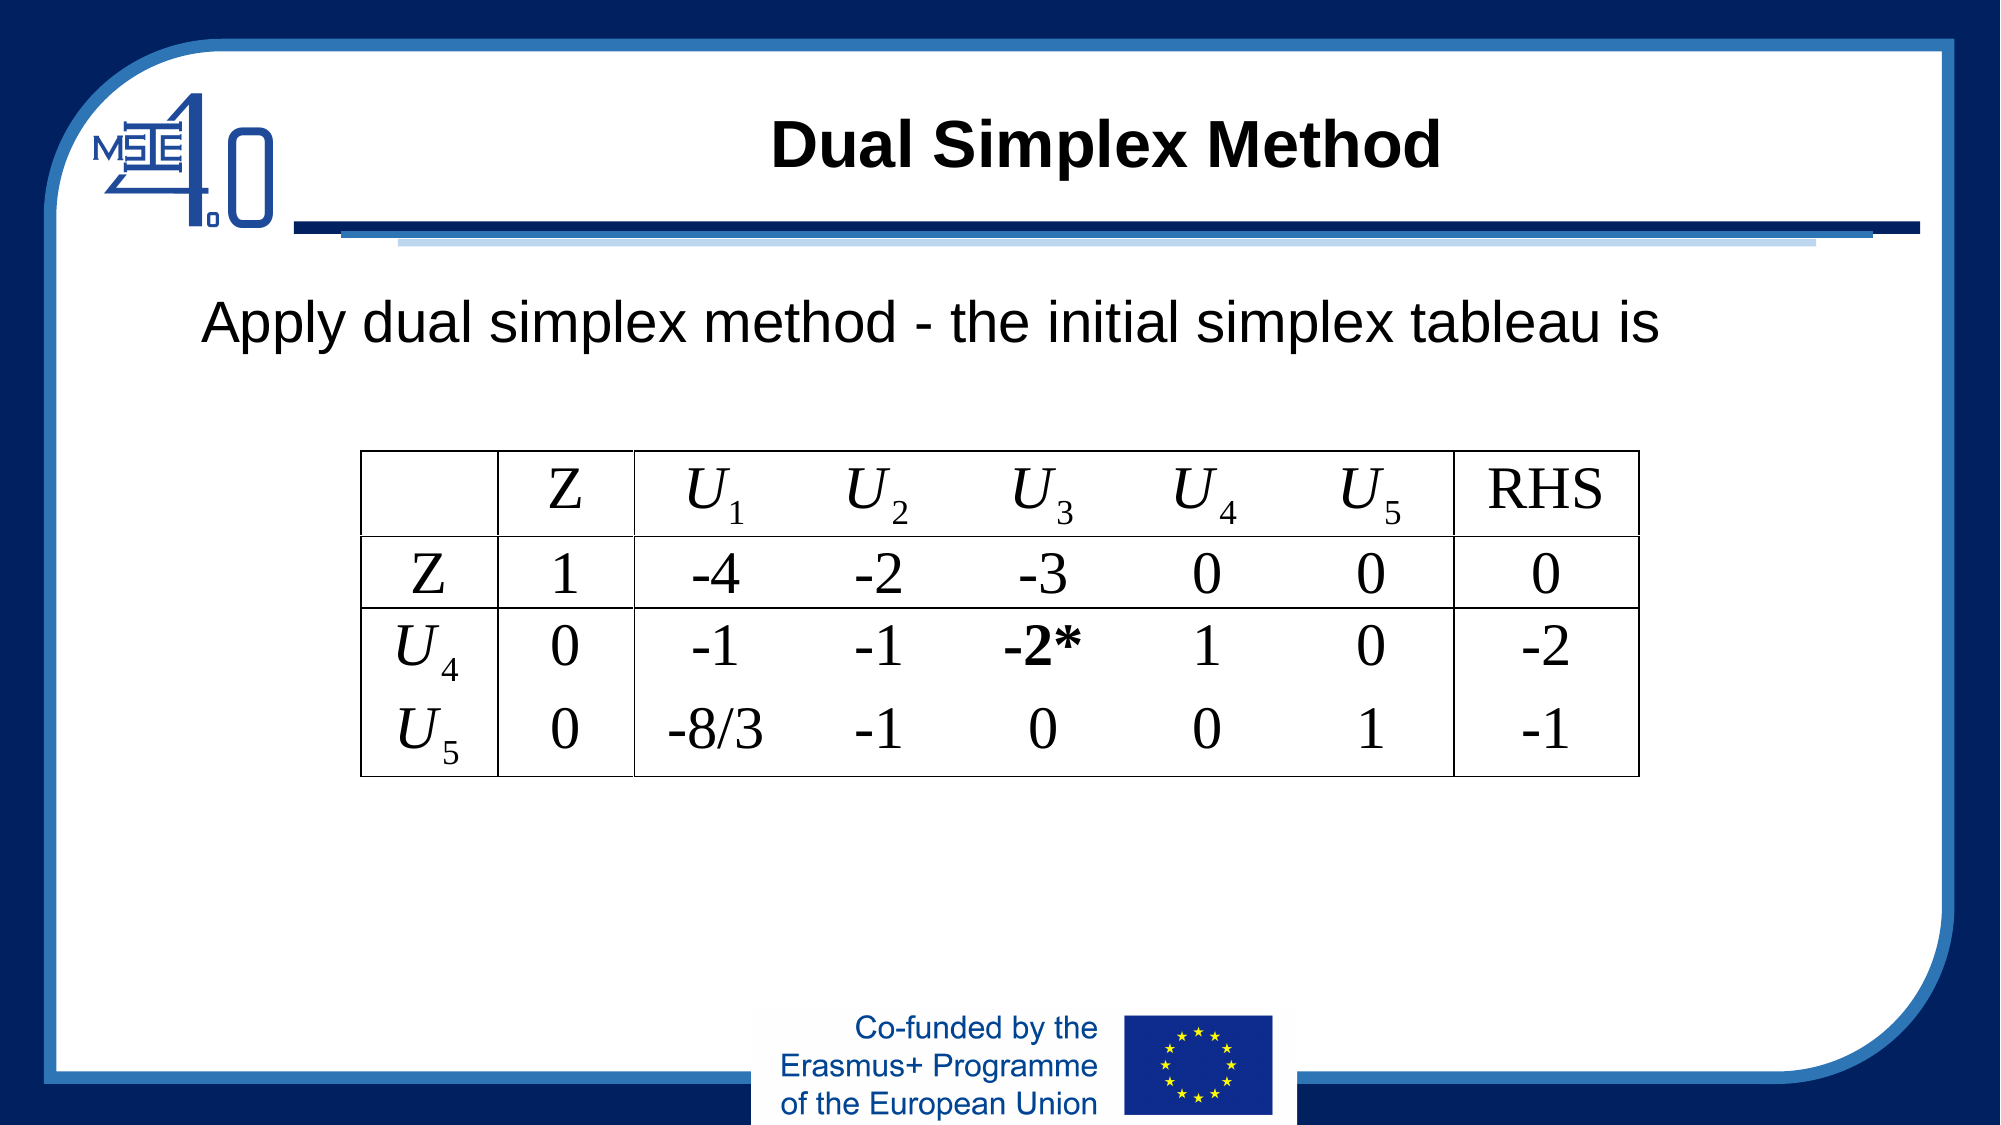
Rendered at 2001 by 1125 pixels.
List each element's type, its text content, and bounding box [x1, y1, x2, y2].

picture [144, 450, 1856, 831]
picture [751, 1003, 1298, 1125]
title Dual Simplex Method [294, 73, 1921, 220]
list Apply dual simplex method - the initial simplex tableau is [186, 285, 1888, 992]
